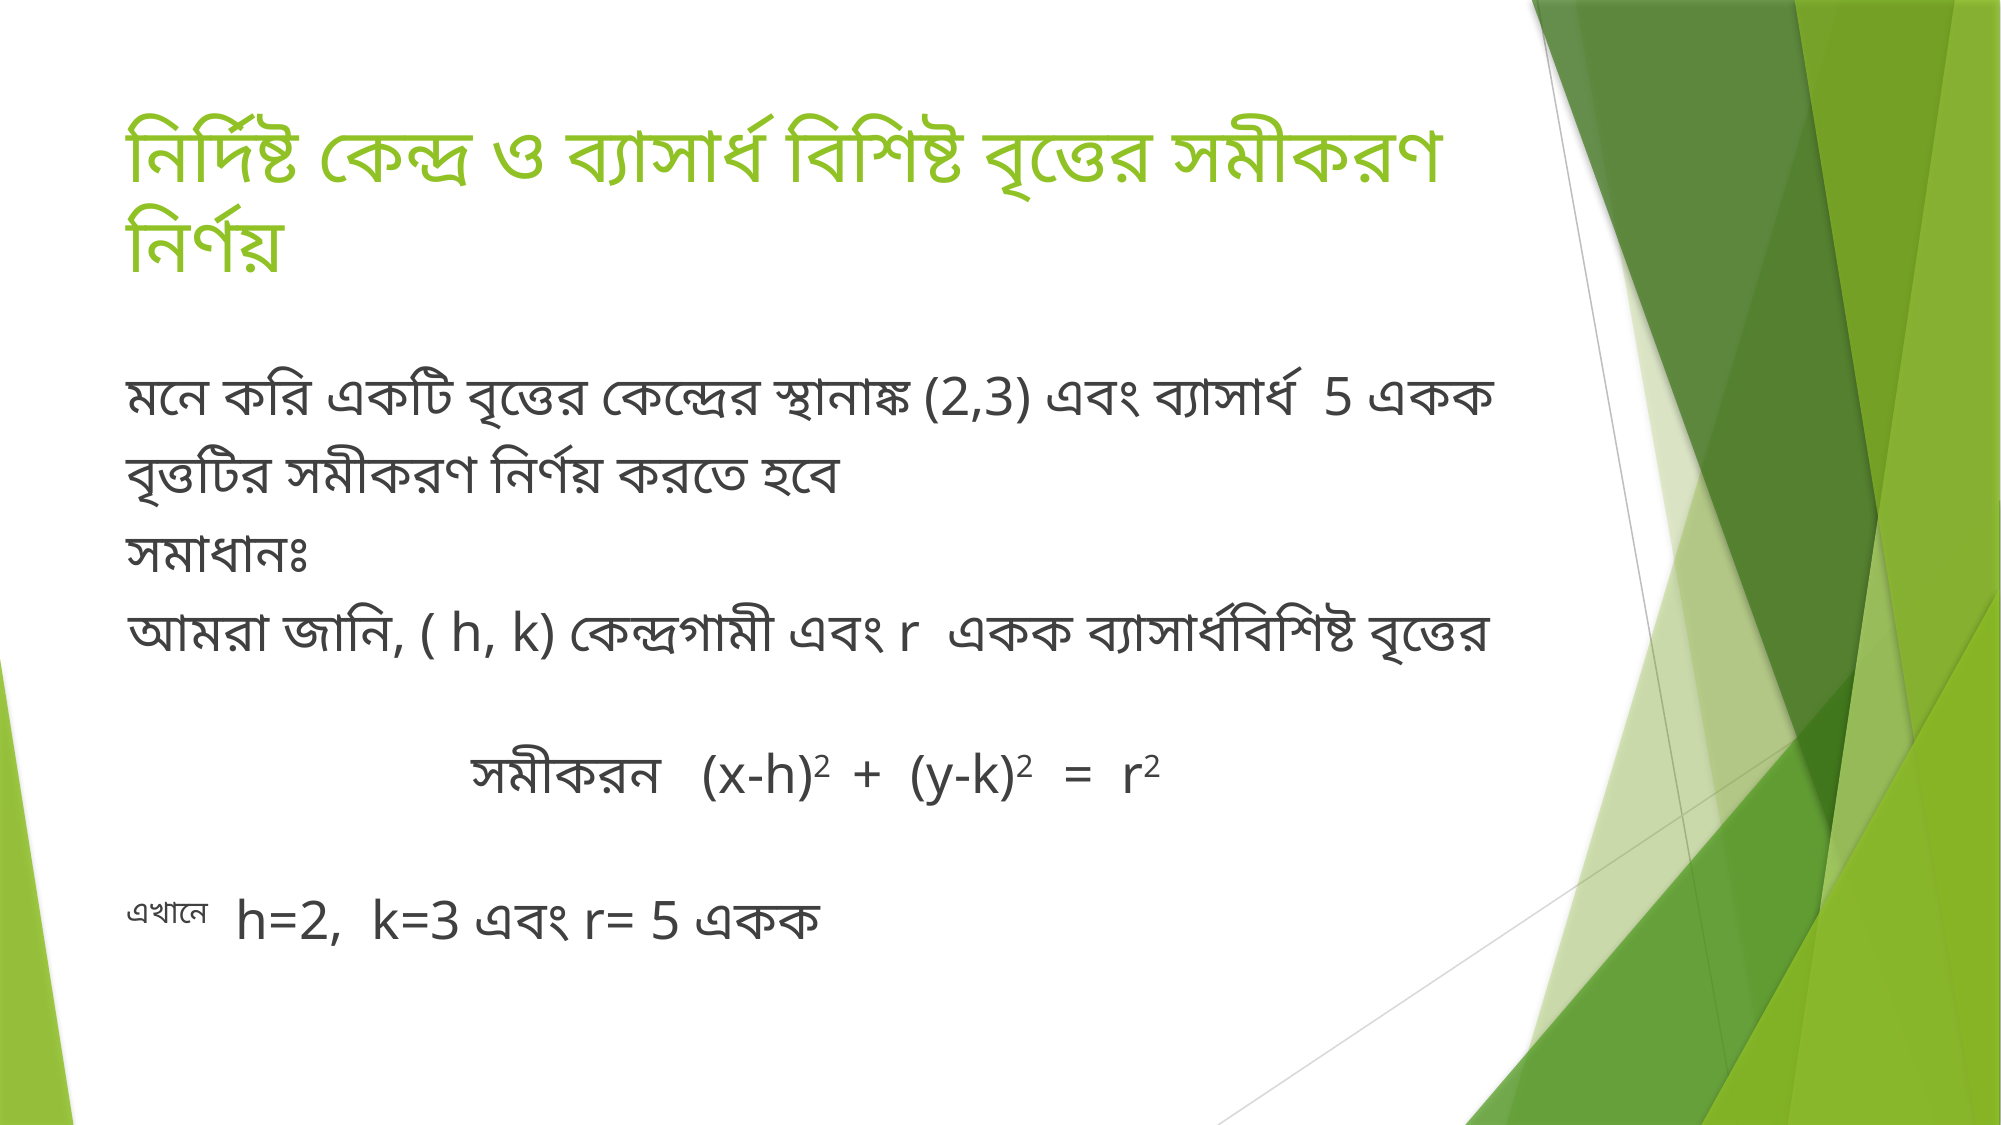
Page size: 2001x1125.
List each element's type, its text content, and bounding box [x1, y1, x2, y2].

list মনে করি একটি বৃত্তের কেন্দ্রের স্থানাঙ্ক (2,3) এবং ব্যাসার্ধ 5 একক বৃত্তটির সমীকরণ নির্ণয় করতে হবে সমাধানঃ আমরা জানি, ( h, k) কেন্দ্রগামী এবং r একক ব্যাসার্ধবিশিষ্ট বৃত্তের সমীকরন (x-h)2 + (y-k)2 = r2 এখানে h=2, k=3 এবং r= 5 একক [111, 354, 1522, 992]
title নির্দিষ্ট কেন্দ্র ও ব্যাসার্ধ বিশিষ্ট বৃত্তের সমীকরণ নির্ণয় [111, 99, 1522, 317]
